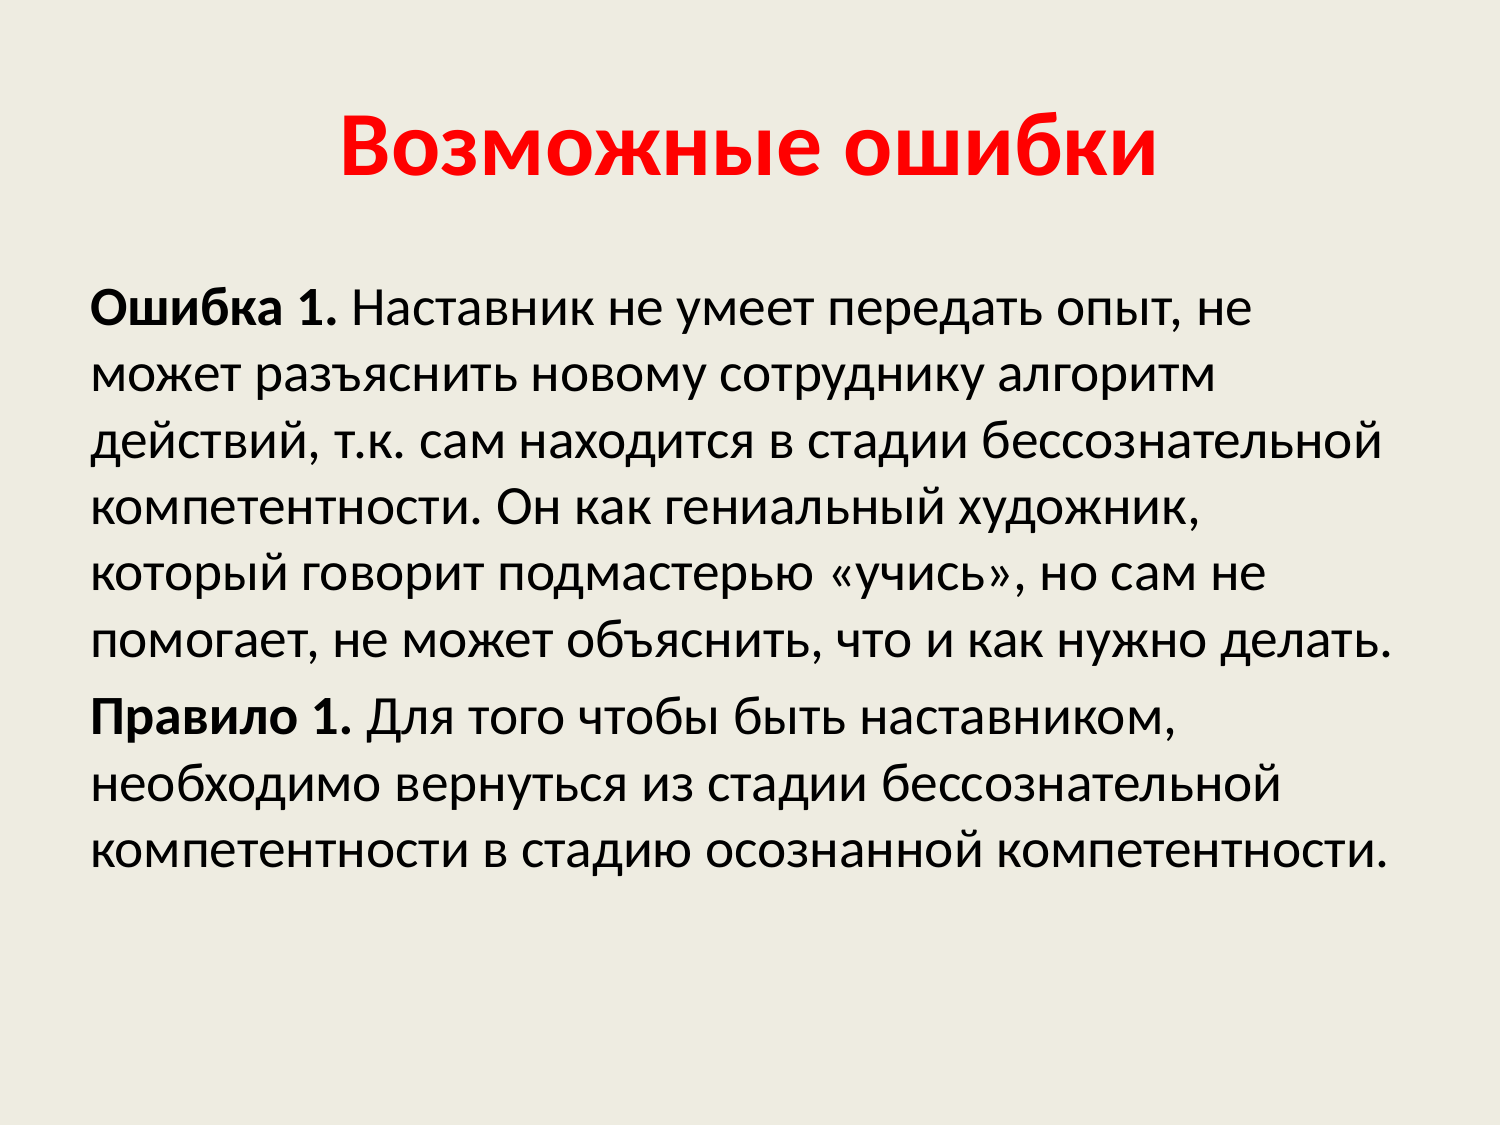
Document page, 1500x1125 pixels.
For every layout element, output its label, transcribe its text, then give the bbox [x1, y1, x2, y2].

title Возможные ошибки [75, 45, 1425, 233]
list Ошибка 1. Наставник не умеет передать опыт, не может разъяснить новому сотруднику алгоритм действий, т.к. сам находится в стадии бессознательной компетентности. Он как гениальный художник, который говорит подмастерью «учись», но сам не помогает, не может объяснить, что и как нужно делать. Правило 1. Для того чтобы быть наставником, необходимо вернуться из стадии бессознательной компетентности в стадию осознанной компетентности. [75, 262, 1425, 1005]
